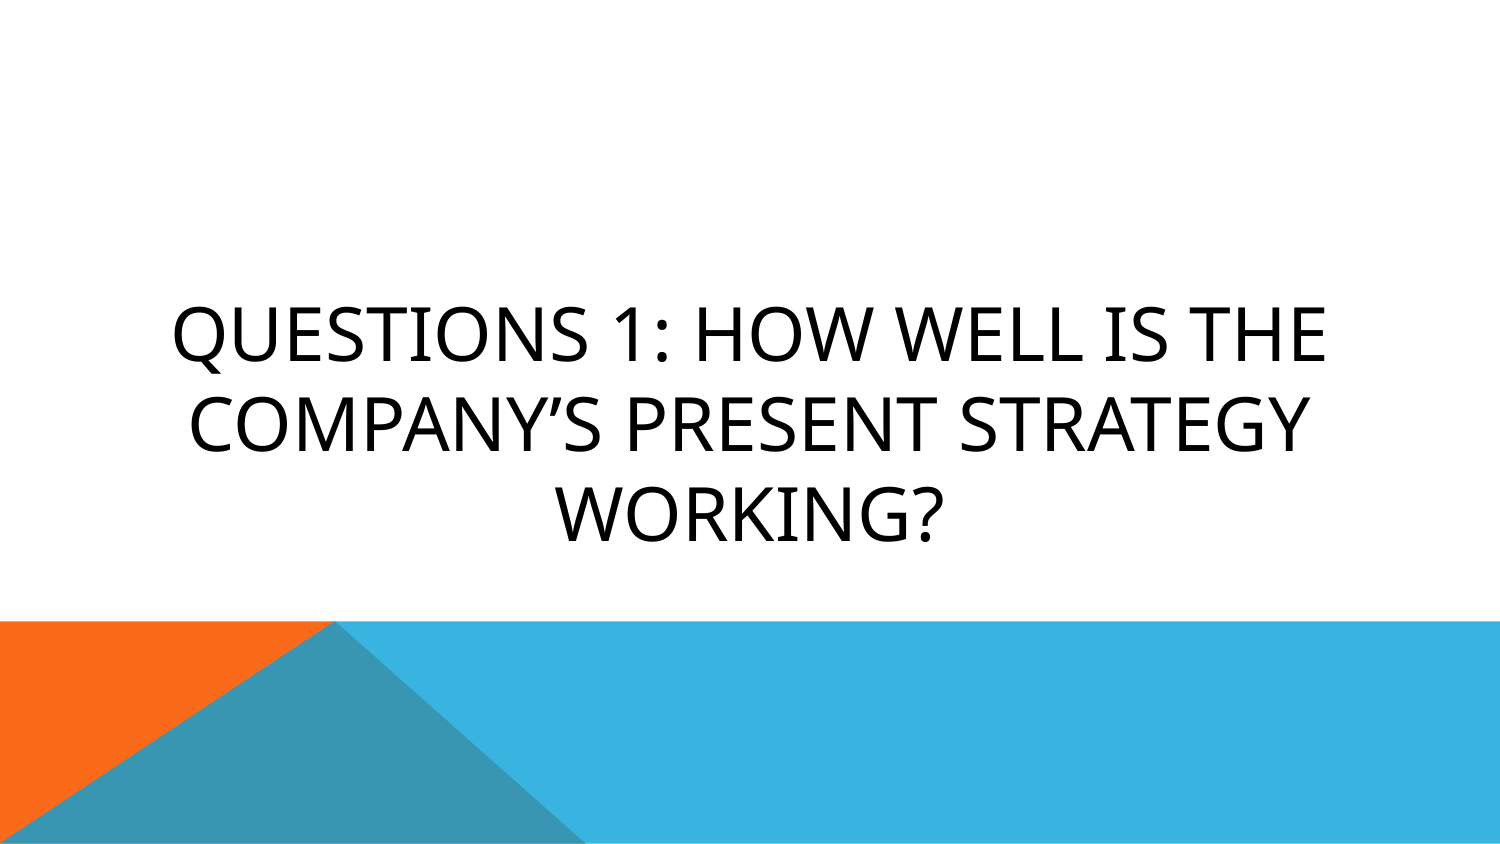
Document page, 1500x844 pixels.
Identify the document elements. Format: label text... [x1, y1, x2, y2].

title Questions 1: How well is the company’s present strategy working? [51, 352, 1449, 491]
